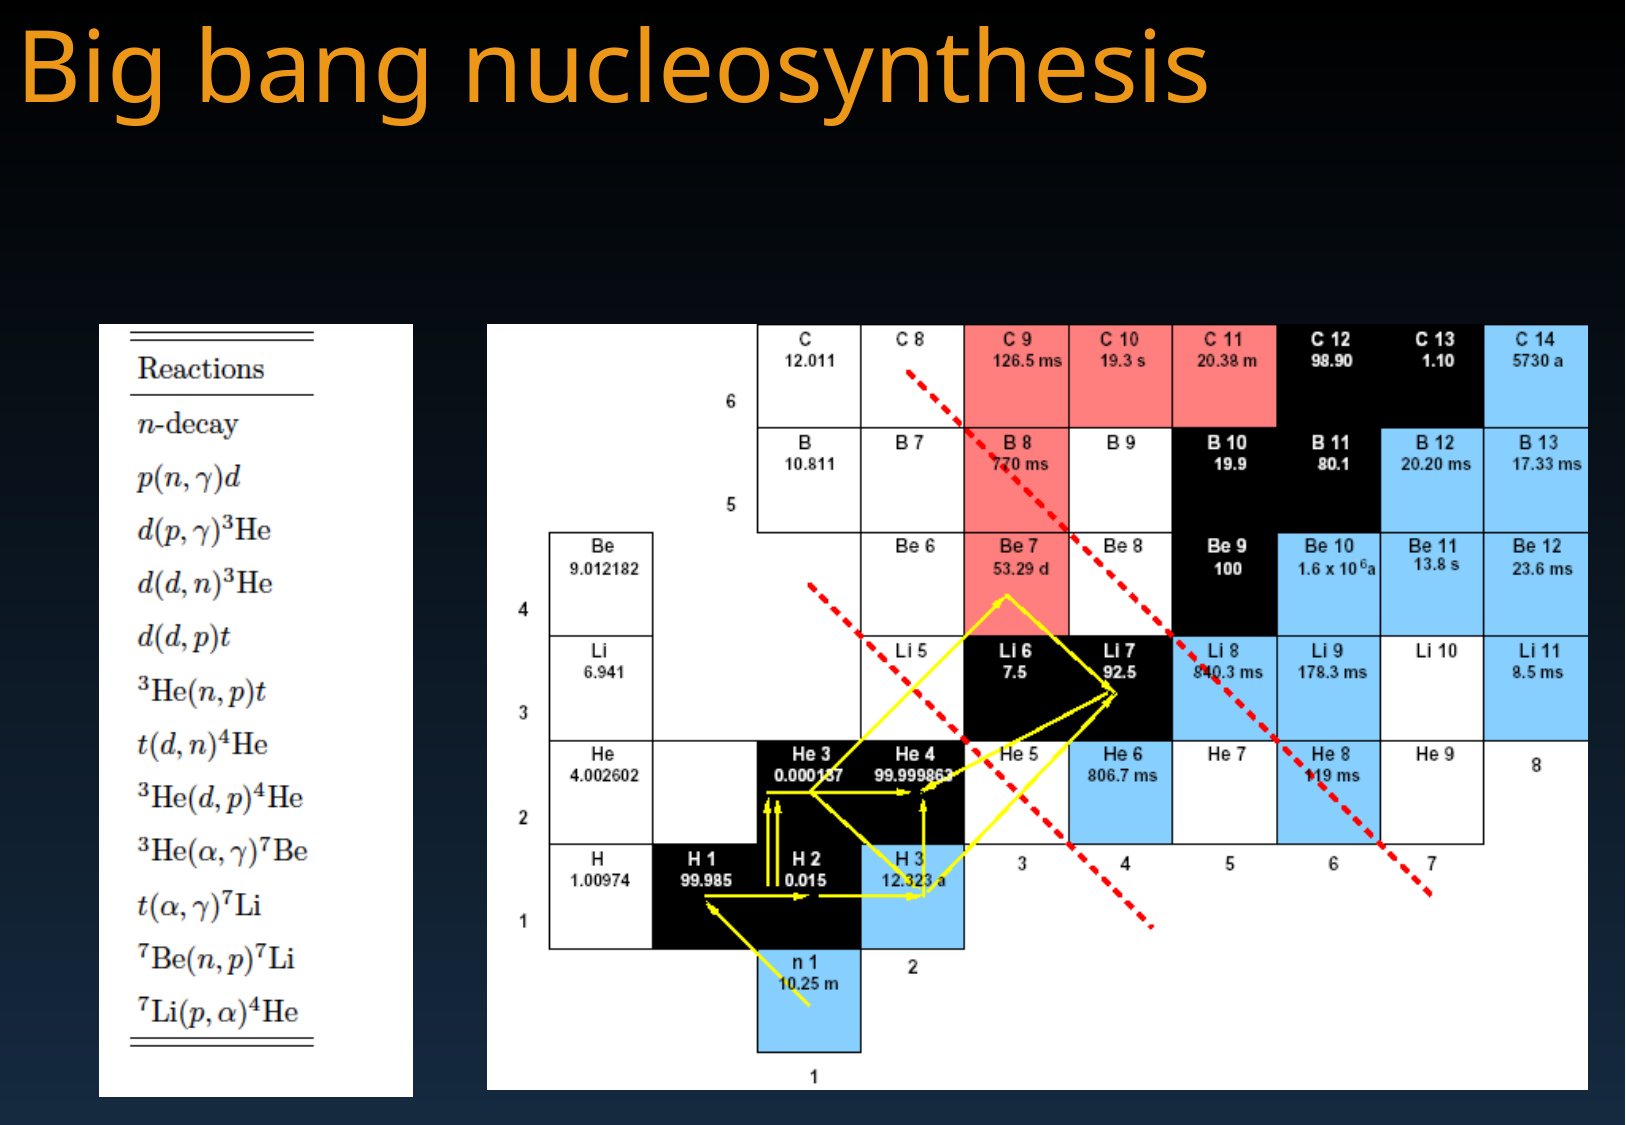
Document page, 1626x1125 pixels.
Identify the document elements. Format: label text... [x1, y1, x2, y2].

text_box Big bang nucleosynthesis [0, 0, 1535, 125]
picture [487, 324, 1588, 1091]
picture [99, 324, 413, 1097]
